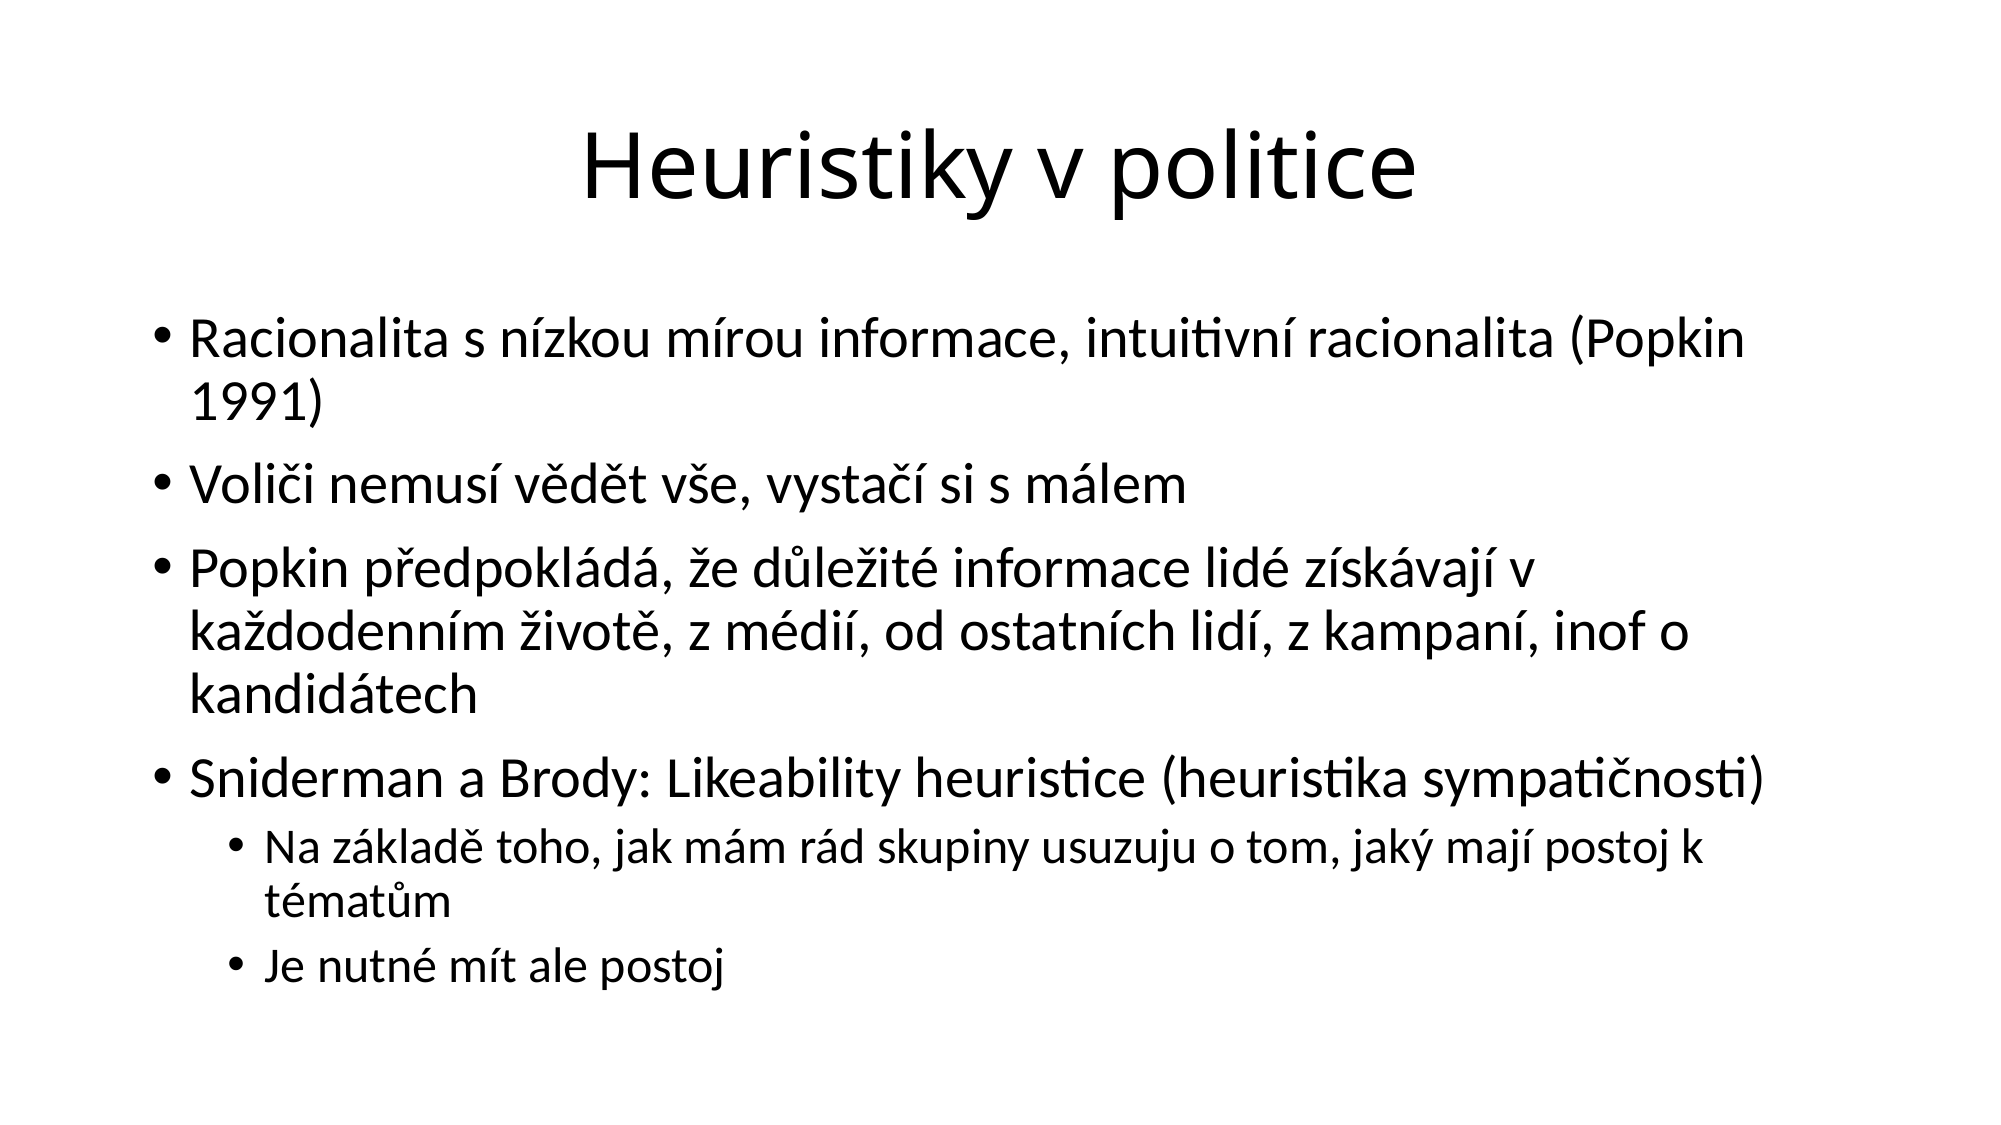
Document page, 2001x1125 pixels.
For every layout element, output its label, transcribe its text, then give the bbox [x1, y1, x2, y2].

title Heuristiky v politice [137, 59, 1863, 278]
list Racionalita s nízkou mírou informace, intuitivní racionalita (Popkin 1991) Voliči nemusí vědět vše, vystačí si s málem Popkin předpokládá, že důležité informace lidé získávají v každodenním životě, z médií, od ostatních lidí, z kampaní, inof o kandidátech Sniderman a Brody: Likeability heuristice (heuristika sympatičnosti) Na základě toho, jak mám rád skupiny usuzuju o tom, jaký mají postoj k tématům Je nutné mít ale postoj [137, 299, 1863, 1042]
